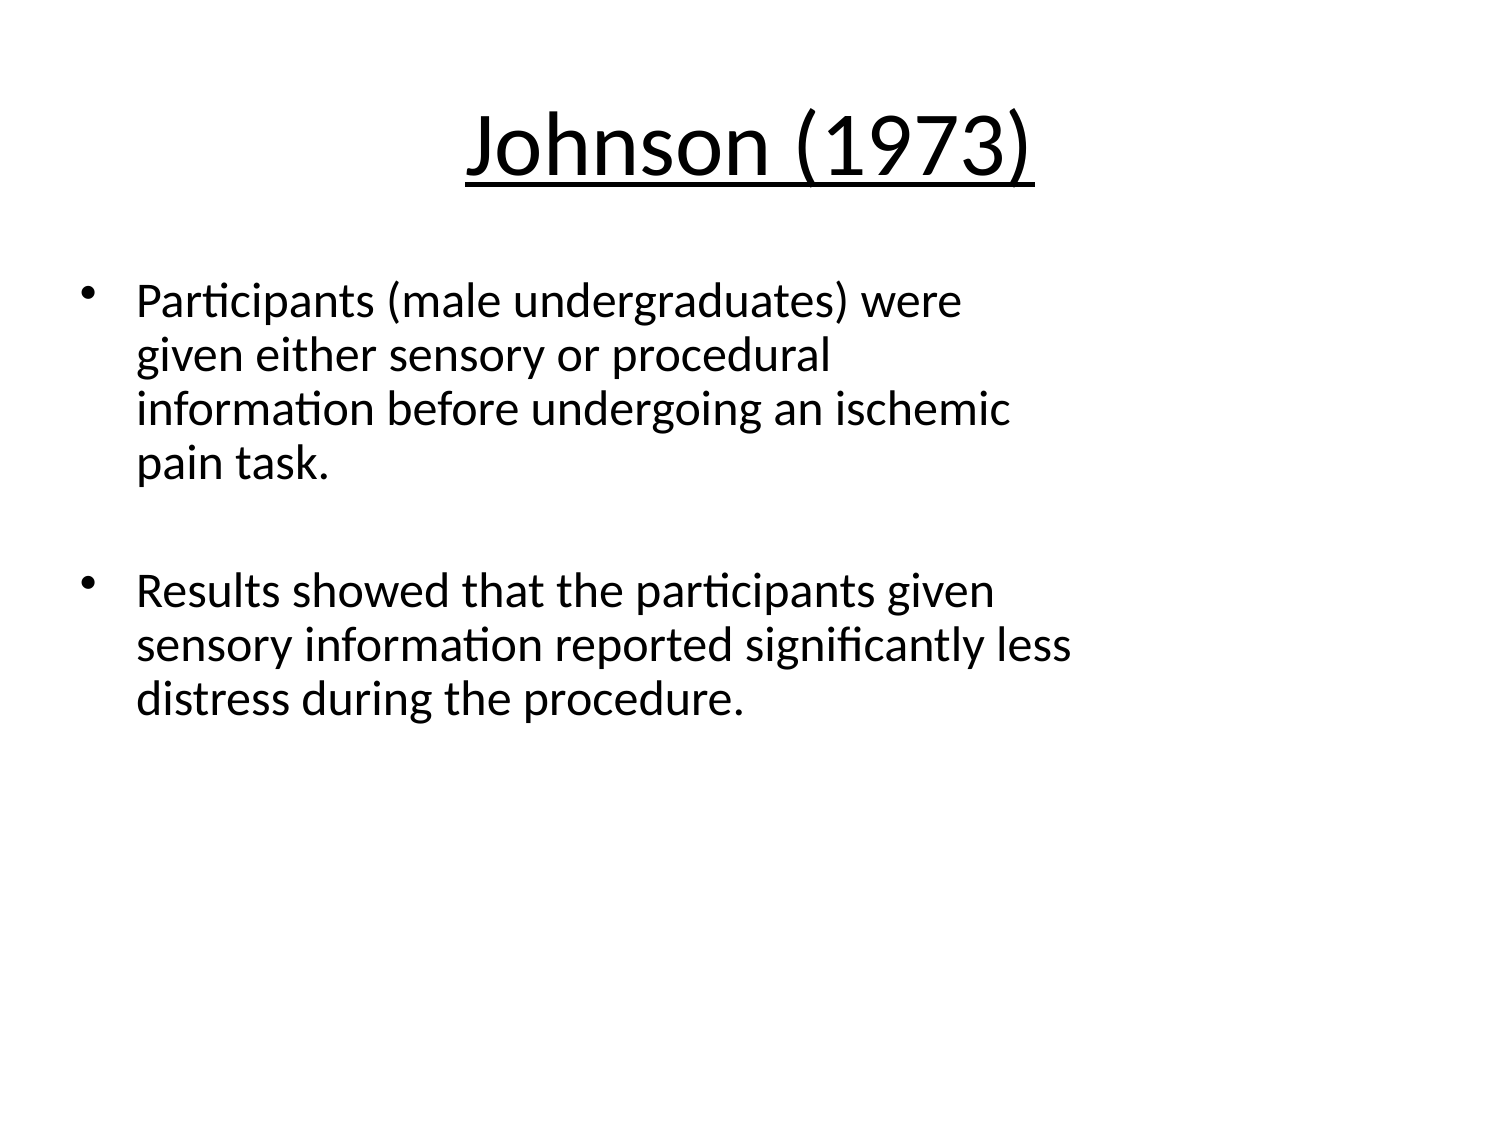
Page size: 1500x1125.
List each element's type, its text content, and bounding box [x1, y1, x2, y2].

title Johnson (1973) [75, 45, 1425, 233]
list Participants (male undergraduates) were given either sensory or procedural information before undergoing an ischemic pain task. Results showed that the participants given sensory information reported significantly less distress during the procedure. [64, 267, 1093, 1010]
